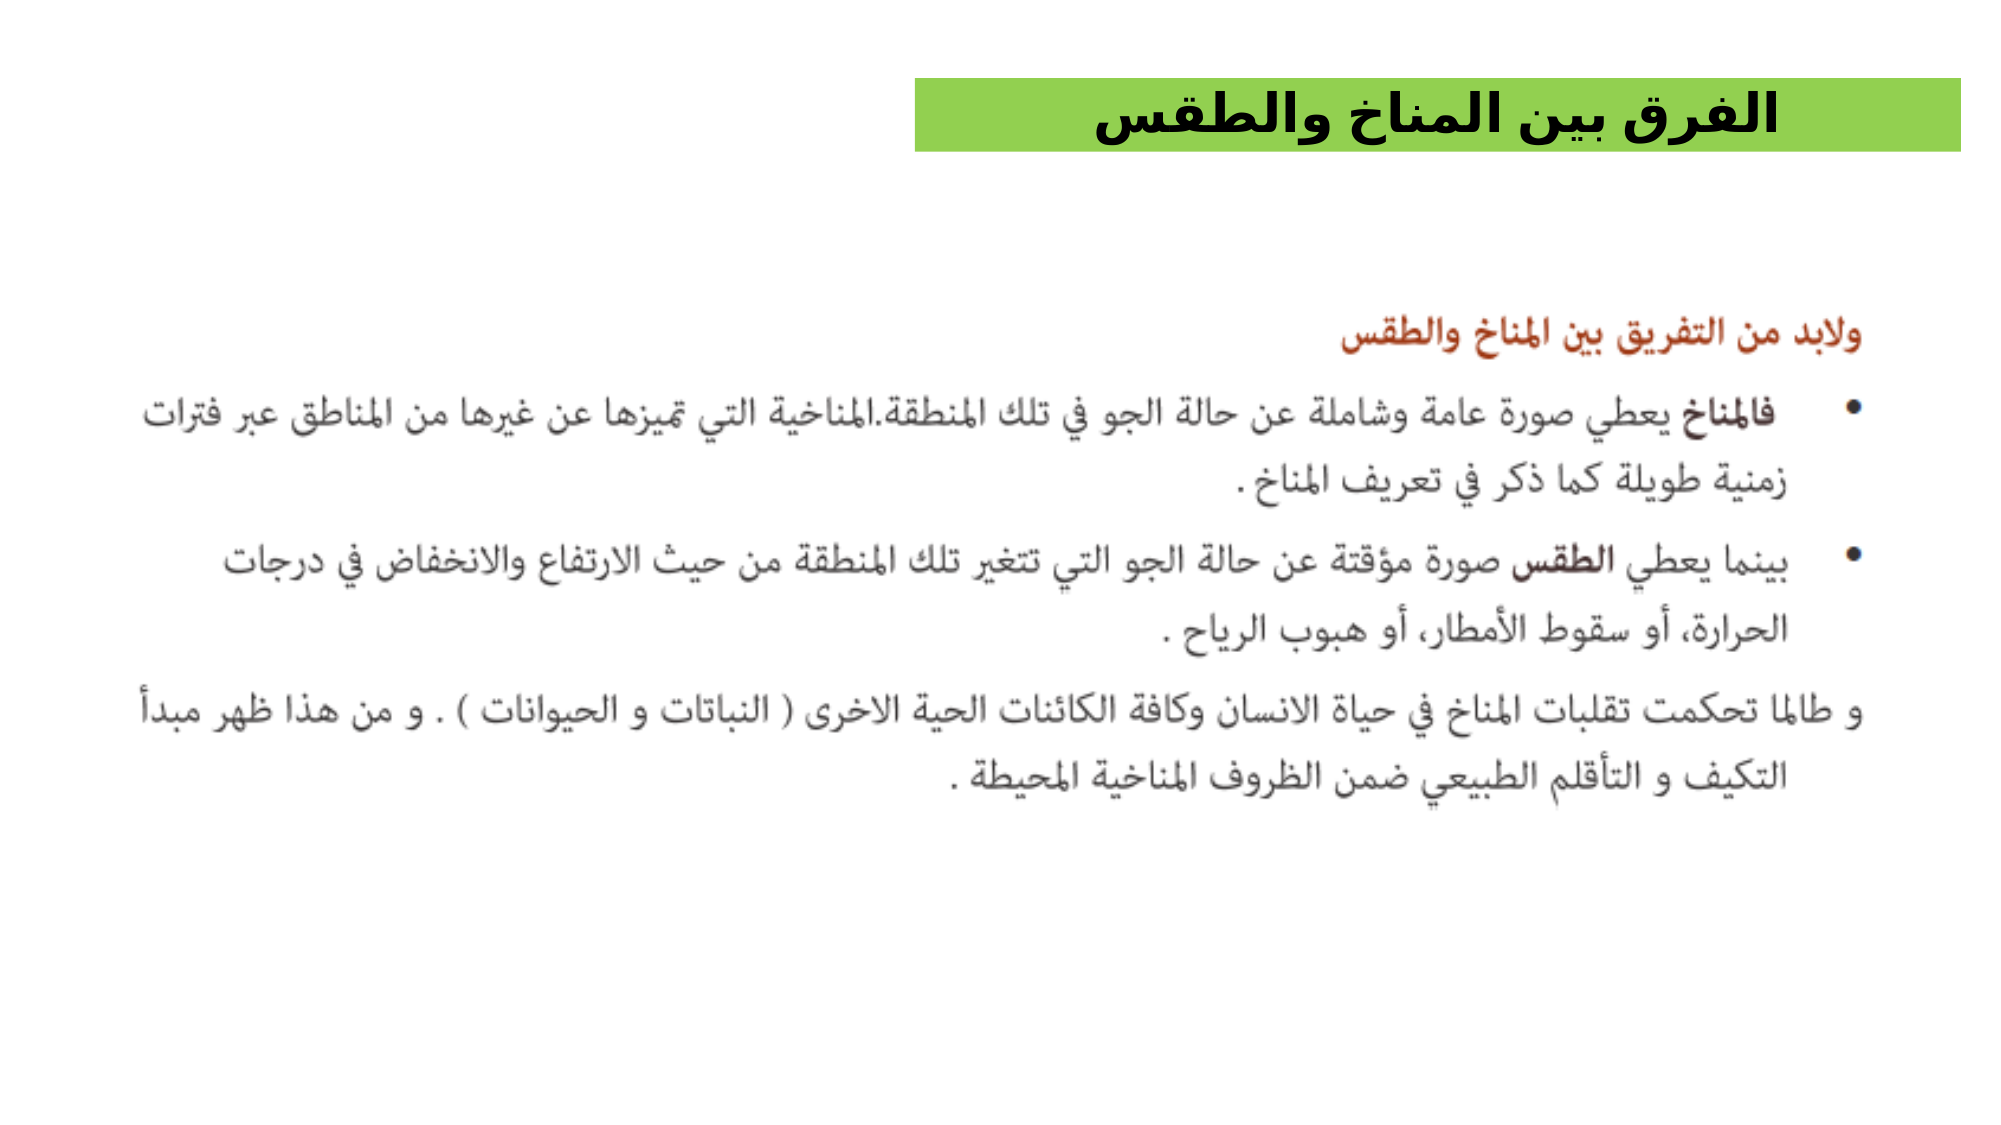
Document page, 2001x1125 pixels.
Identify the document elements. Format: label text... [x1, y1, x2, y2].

title الفرق بين المناخ والطقس [914, 78, 1961, 152]
picture [122, 279, 1899, 840]
